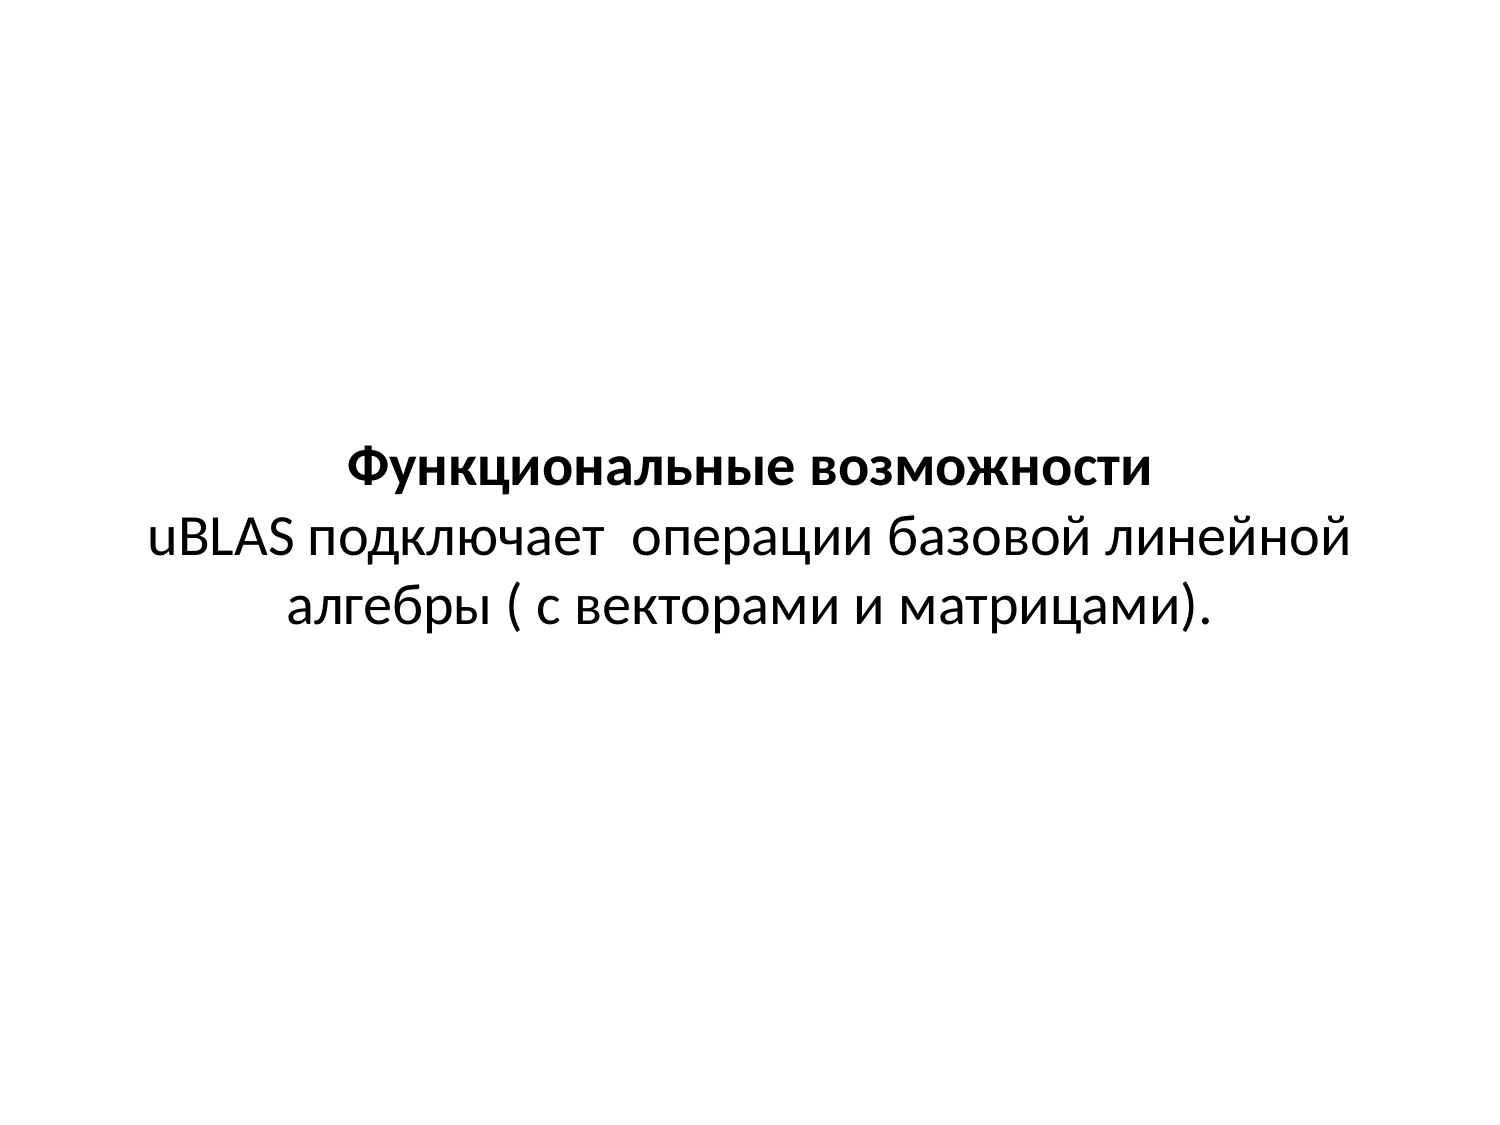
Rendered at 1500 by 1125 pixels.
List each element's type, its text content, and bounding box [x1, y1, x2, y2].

title Функциональные возможности uBLAS подключает операции базовой линейной алгебры ( с векторами и матрицами). [75, 45, 1425, 1059]
